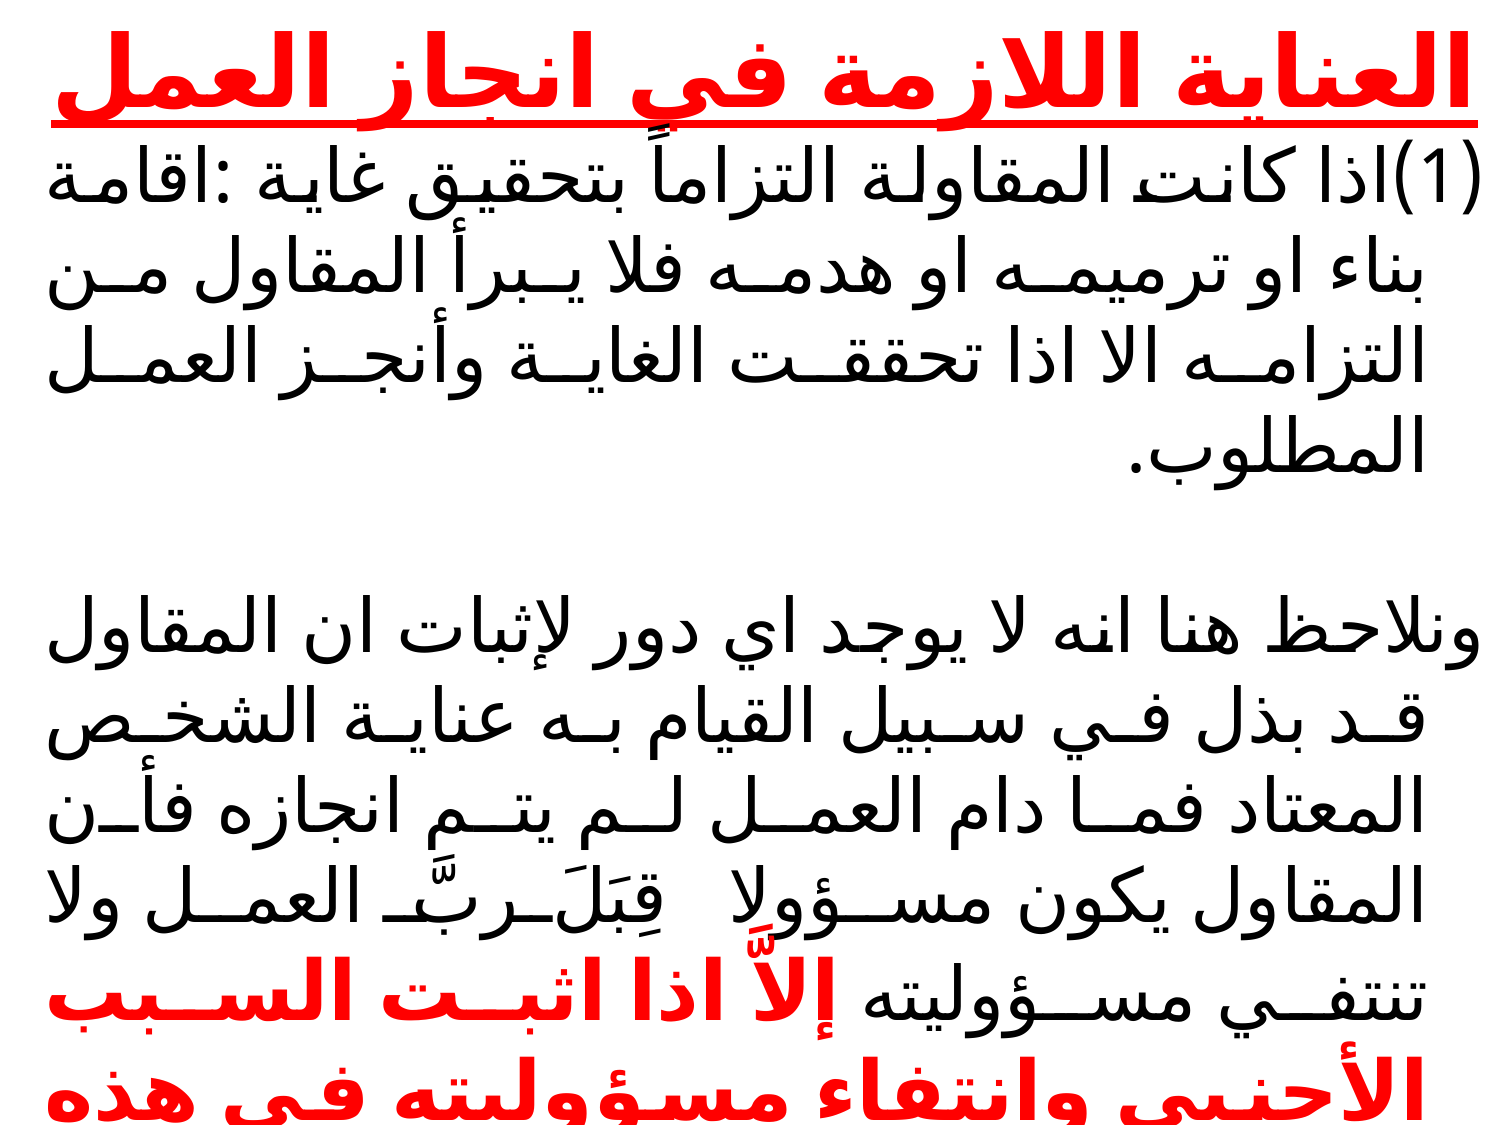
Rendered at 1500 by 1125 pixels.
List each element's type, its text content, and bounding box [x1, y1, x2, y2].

text_box العناية اللازمة في انجاز العمل اذا كانت المقاولة التزاماً بتحقيق غاية :اقامة بناء او ترميمه او هدمه فلا يبرأ المقاول من التزامه الا اذا تحققت الغاية وأنجز العمل المطلوب. ونلاحظ هنا انه لا يوجد اي دور لإثبات ان المقاول قد بذل في سبيل القيام به عناية الشخص المعتاد فما دام العمل لم يتم انجازه فأن المقاول يكون مسؤولا قِبَلَ ربَّ العمل ولا تنتفي مسؤوليته إلاَّ اذا اثبت السبب الأجنبي وانتفاء مسؤوليته في هذه الحالة انما تتأتى من نفي العلاقة السببية لا من نفي ألخطأ. [29, 0, 1500, 1125]
